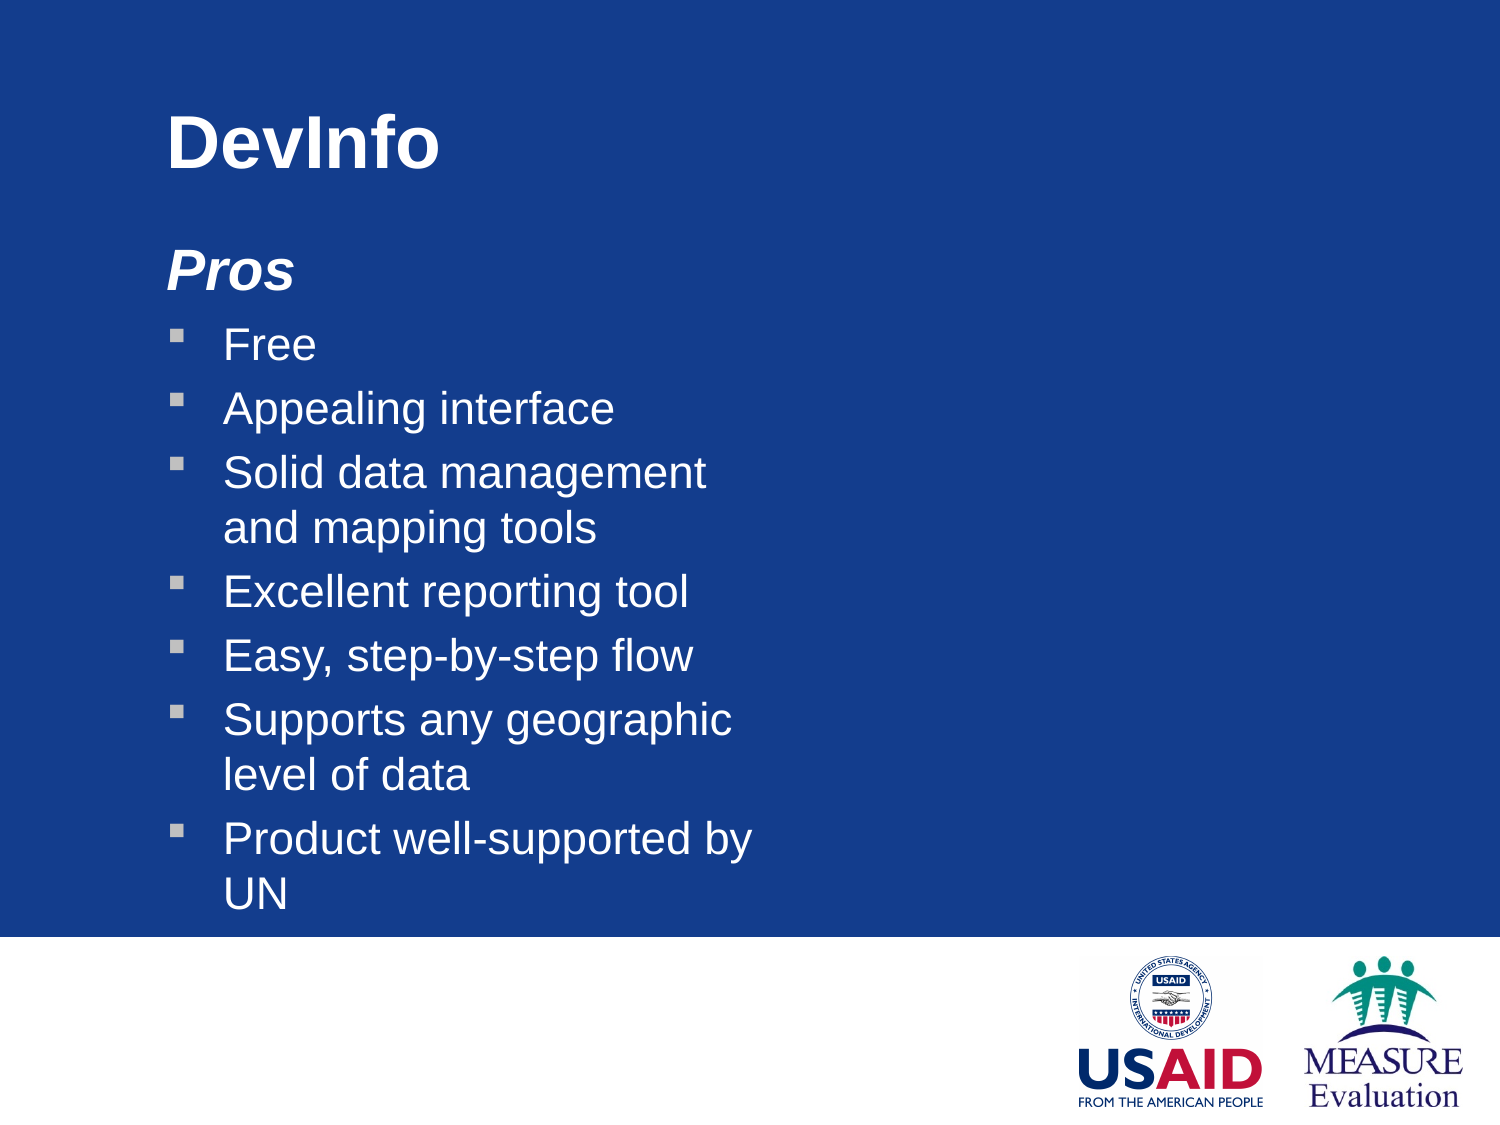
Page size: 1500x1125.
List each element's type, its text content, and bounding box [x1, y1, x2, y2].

picture [1304, 956, 1463, 1107]
title DevInfo [151, 44, 1426, 233]
list Pros Free Appealing interface Solid data management and mapping tools Excellent reporting tool Easy, step-by-step flow Supports any geographic level of data Product well-supported by UN [151, 224, 776, 876]
picture [1079, 956, 1263, 1107]
